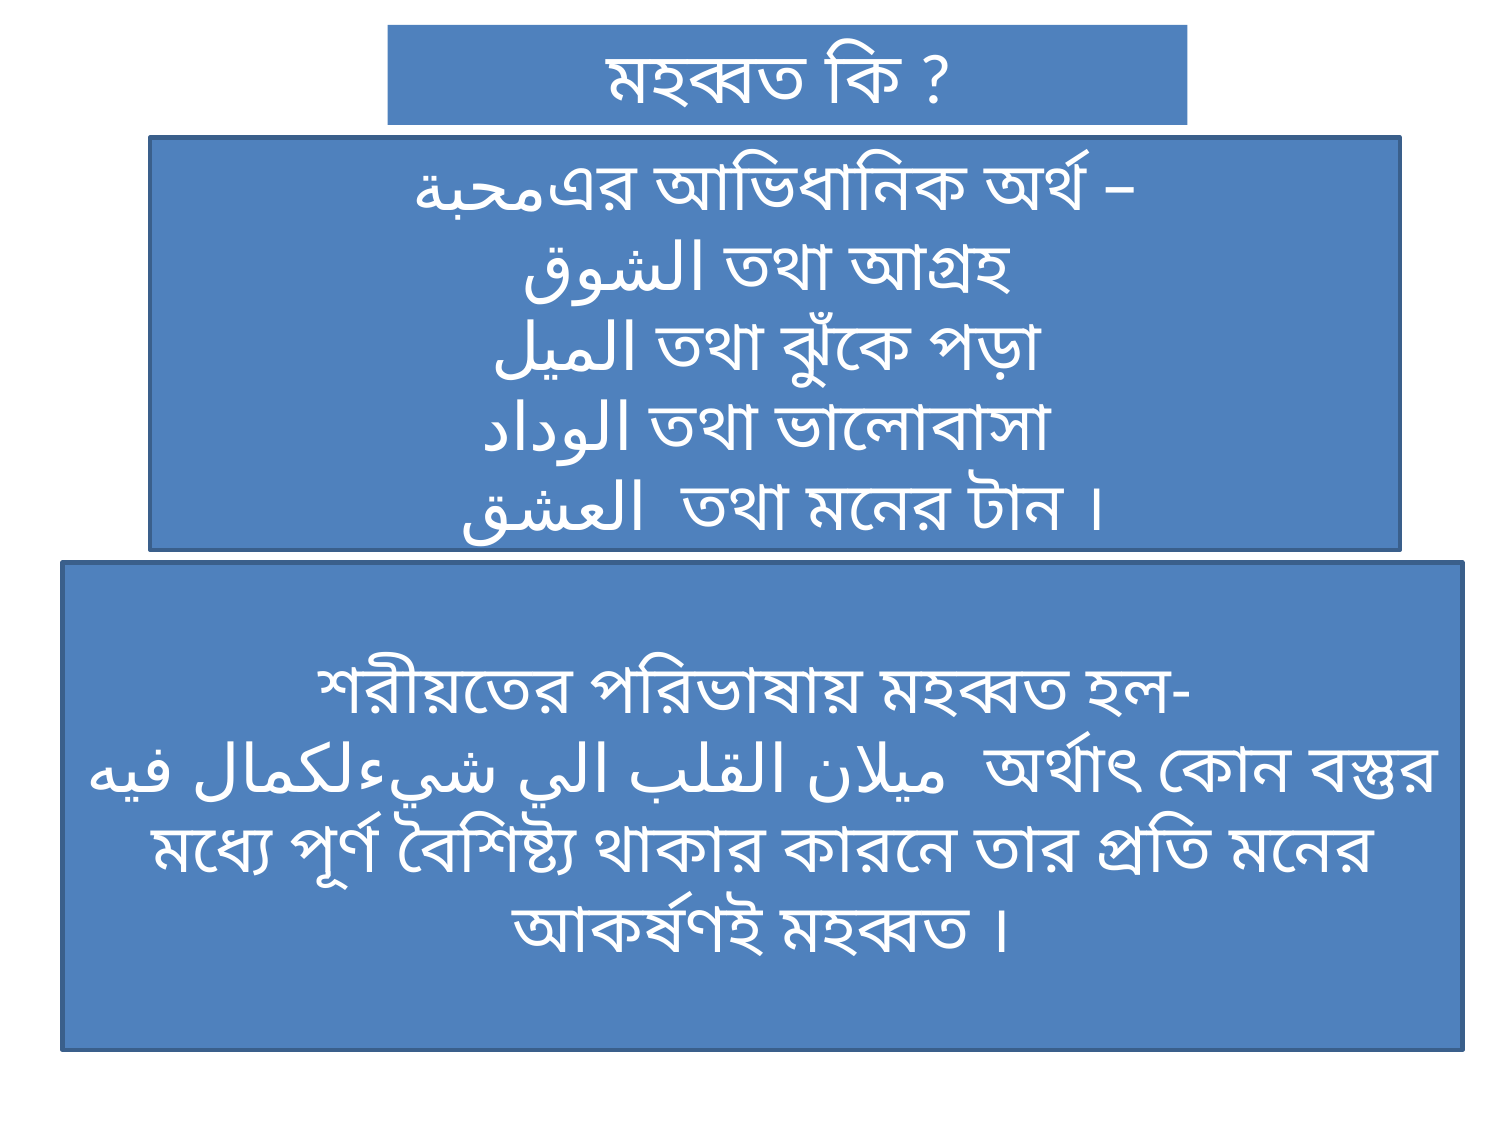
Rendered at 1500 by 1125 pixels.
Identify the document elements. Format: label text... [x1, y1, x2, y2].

text_box محبةএর আভিধানিক অর্থ – الشوق তথা আগ্রহ الميل তথা ঝুঁকে পড়া الوداد তথা ভালোবাসা العشق তথা মনের টান । [148, 135, 1402, 552]
title মহব্বত কি ? [387, 24, 1188, 125]
text_box শরীয়তের পরিভাষায় মহব্বত হল- ميلان القلب الي شيءلكمال فيه অর্থাৎ কোন বস্তুর মধ্যে পূর্ণ বৈশিষ্ট্য থাকার কারনে তার প্রতি মনের আকর্ষণই মহব্বত । [60, 560, 1465, 1052]
